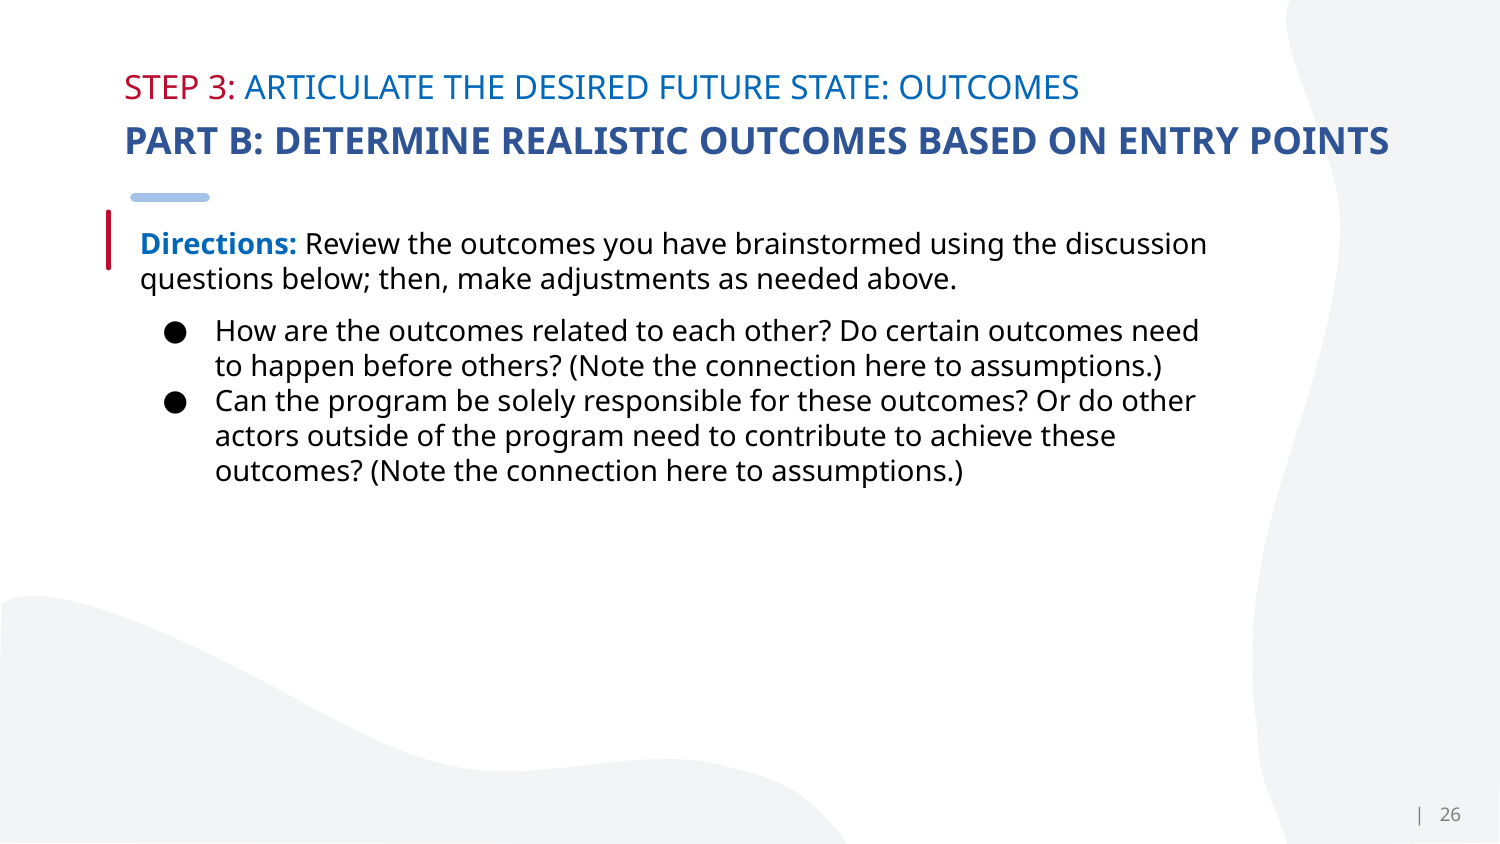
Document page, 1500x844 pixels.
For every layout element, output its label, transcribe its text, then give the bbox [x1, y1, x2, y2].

text_box Directions: Review the outcomes you have brainstormed using the discussion questions below; then, make adjustments as needed above. How are the outcomes related to each other? Do certain outcomes need to happen before others? (Note the connection here to assumptions.) Can the program be solely responsible for these outcomes? Or do other actors outside of the program need to contribute to achieve these outcomes? (Note the connection here to assumptions.) [124, 210, 1250, 502]
title STEP 3: ARTICULATE THE DESIRED FUTURE STATE: OUTCOMES 3 PART B: DETERMINE REALISTIC OUTCOMES BASED ON ENTRY POINTS [112, 57, 1500, 164]
slide_number | 26 [982, 796, 1473, 831]
